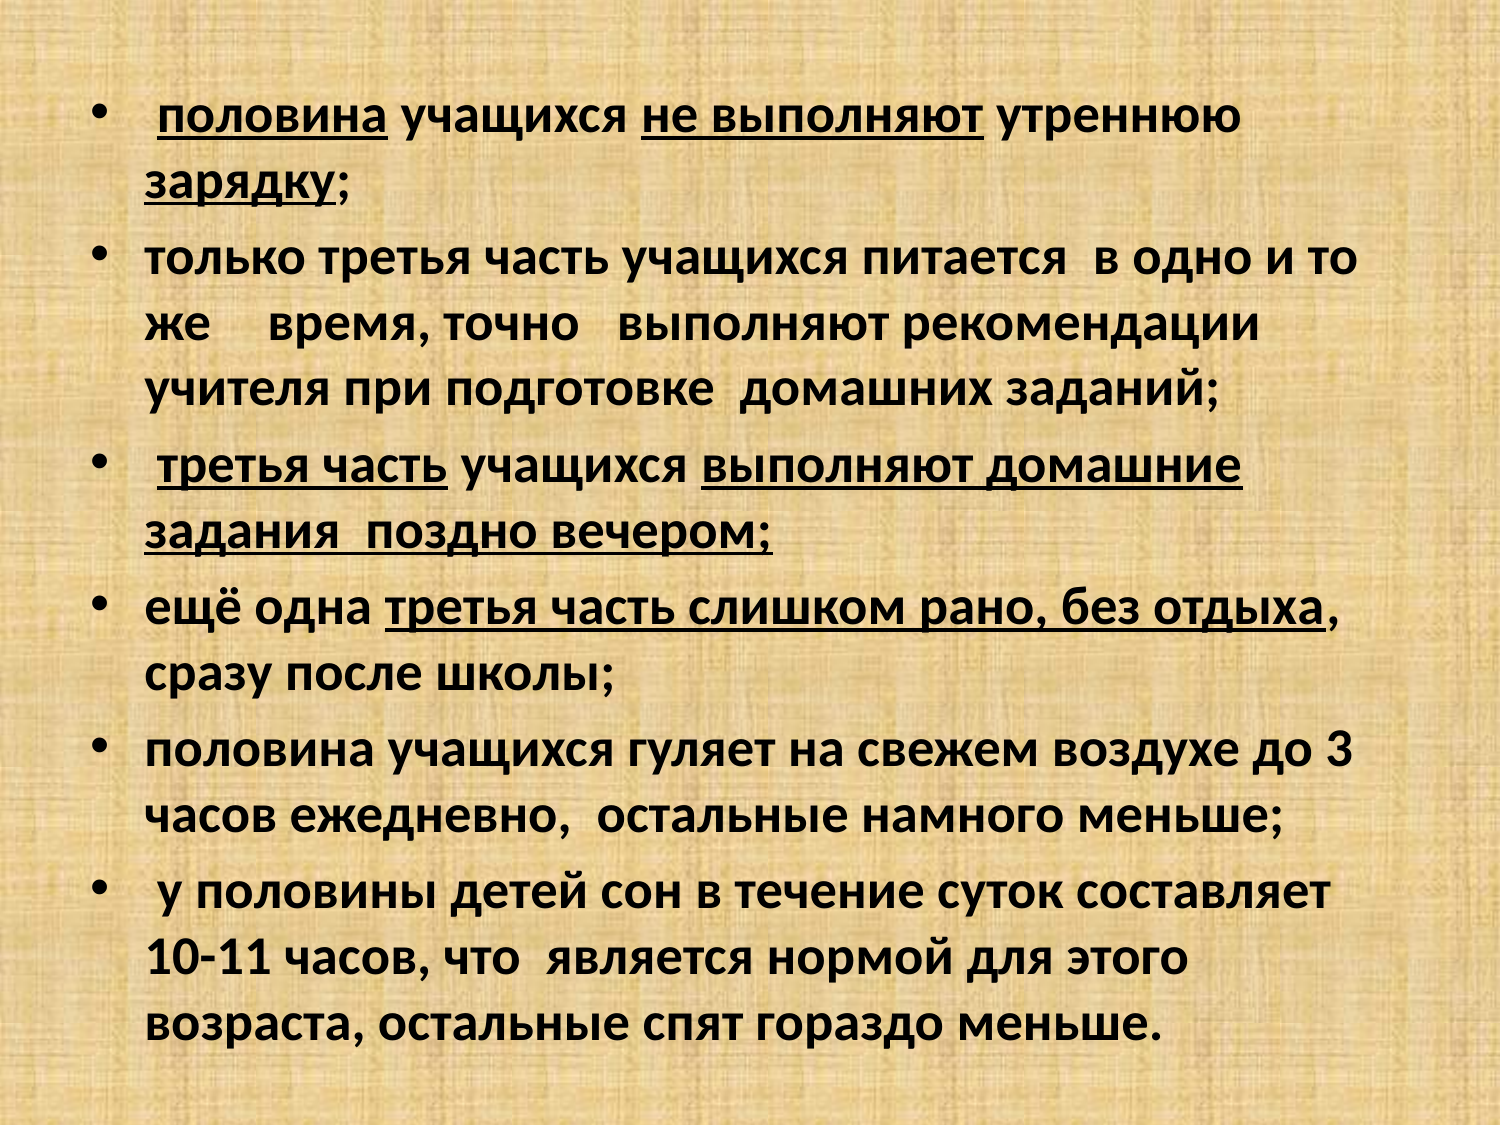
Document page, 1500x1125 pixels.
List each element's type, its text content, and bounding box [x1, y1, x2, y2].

picture [0, 0, 1500, 1125]
list половина учащихся не выполняют утреннюю зарядку; только третья часть учащихся питается в одно и то же время, точно выполняют рекомендации учителя при подготовке домашних заданий; третья часть учащихся выполняют домашние задания поздно вечером; ещё одна третья часть слишком рано, без отдыха, сразу после школы; половина учащихся гуляет на свежем воздухе до 3 часов ежедневно, остальные намного меньше; у половины детей сон в течение суток составляет 10-11 часов, что является нормой для этого возраста, остальные спят гораздо меньше. [75, 70, 1425, 1067]
